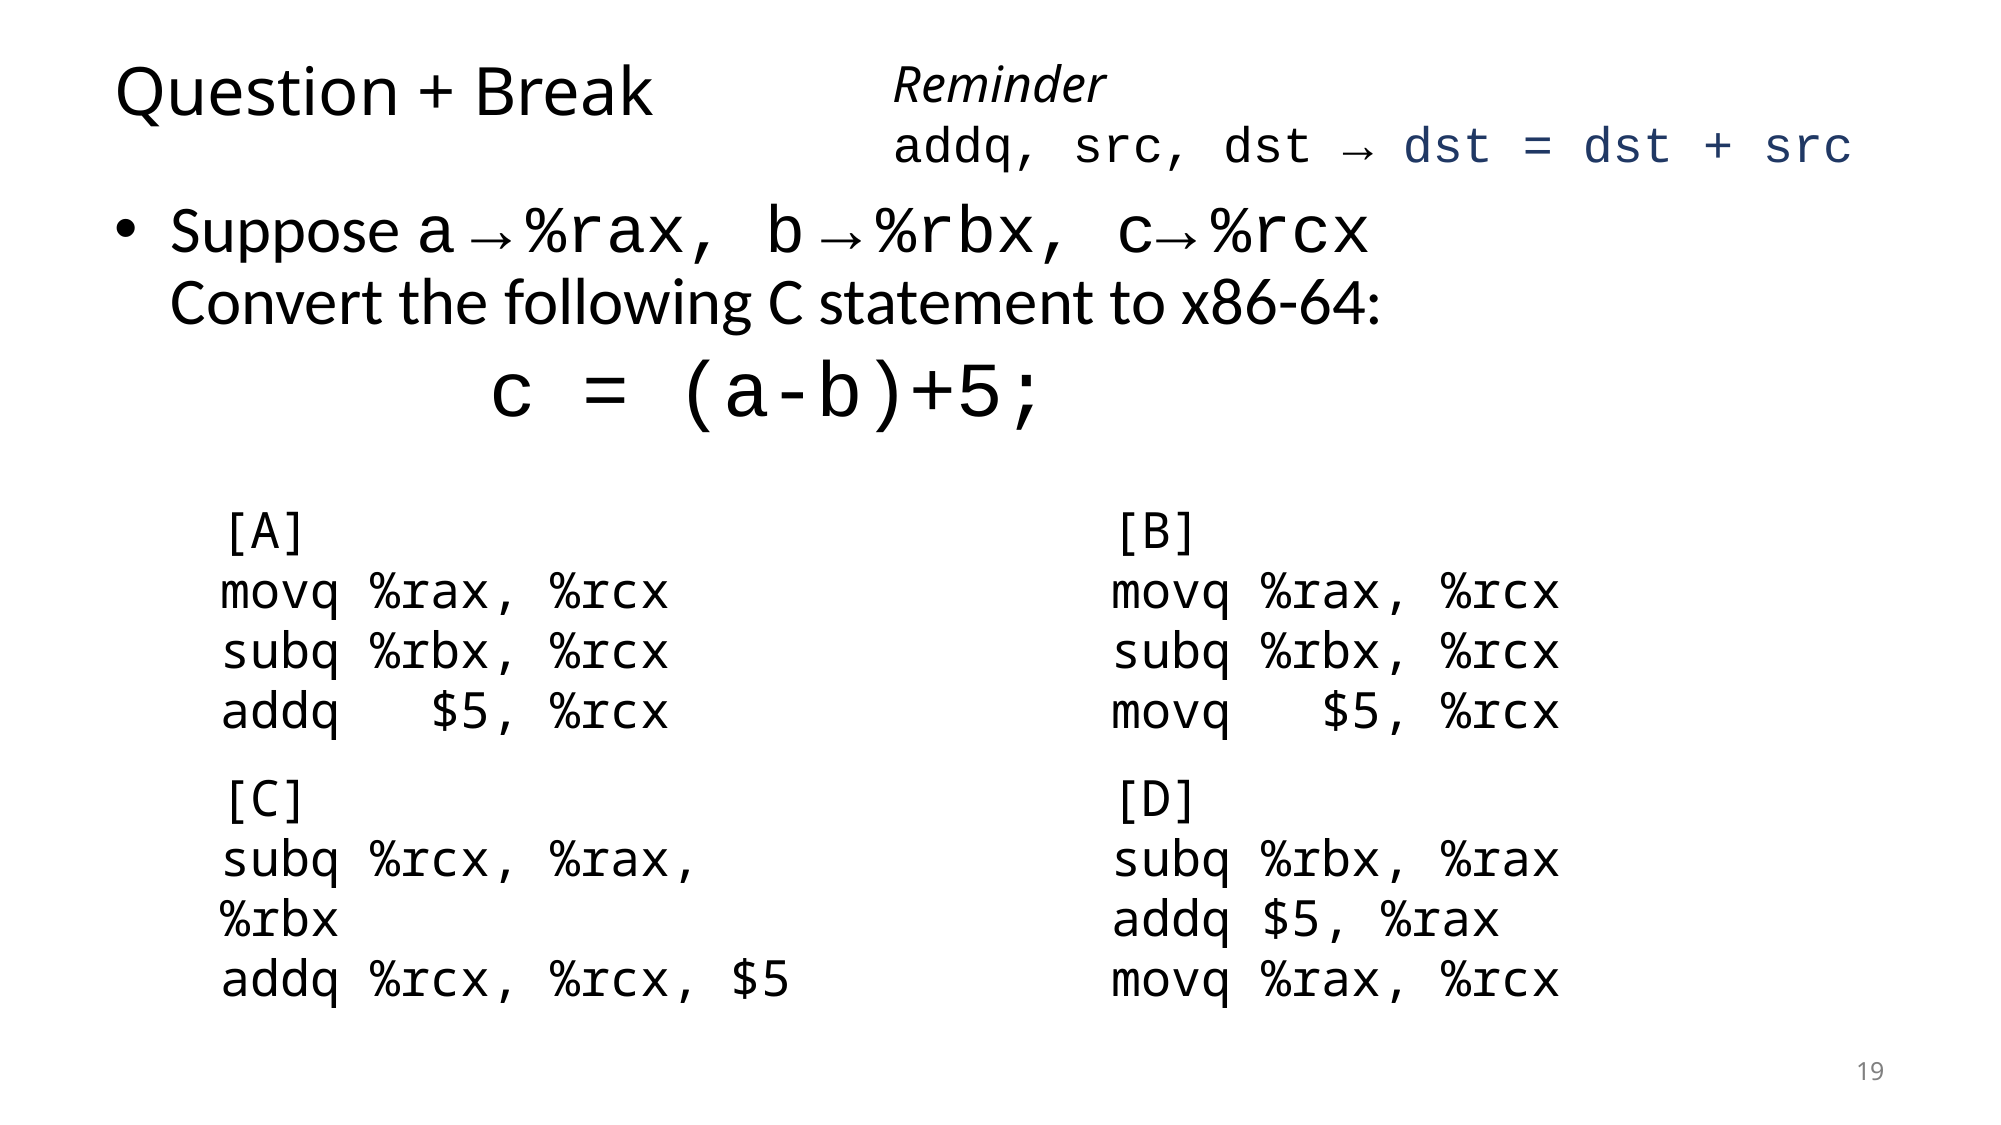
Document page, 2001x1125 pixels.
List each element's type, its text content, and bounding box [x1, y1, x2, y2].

text_box [B] movq %rax, %rcx subq %rbx, %rcx movq $5, %rcx [1096, 483, 1627, 738]
text_box [A] movq %rax, %rcx subq %rbx, %rcx addq $5, %rcx [205, 483, 777, 713]
text_box [C] subq %rcx, %rax, %rbx addq %rcx, %rcx, $5 [205, 751, 847, 980]
title Question + Break [99, 37, 1900, 150]
slide_number 19 [1749, 1042, 1900, 1103]
list Suppose a → %rax, b → %rbx, c→ %rcx Convert the following C statement to x86-64: c = (a-b)+5; [99, 187, 1900, 1013]
text_box Reminder addq, src, dst → dst = dst + src [878, 45, 1900, 180]
text_box [D] subq %rbx, %rax addq $5, %rax movq %rax, %rcx [1096, 751, 1627, 980]
